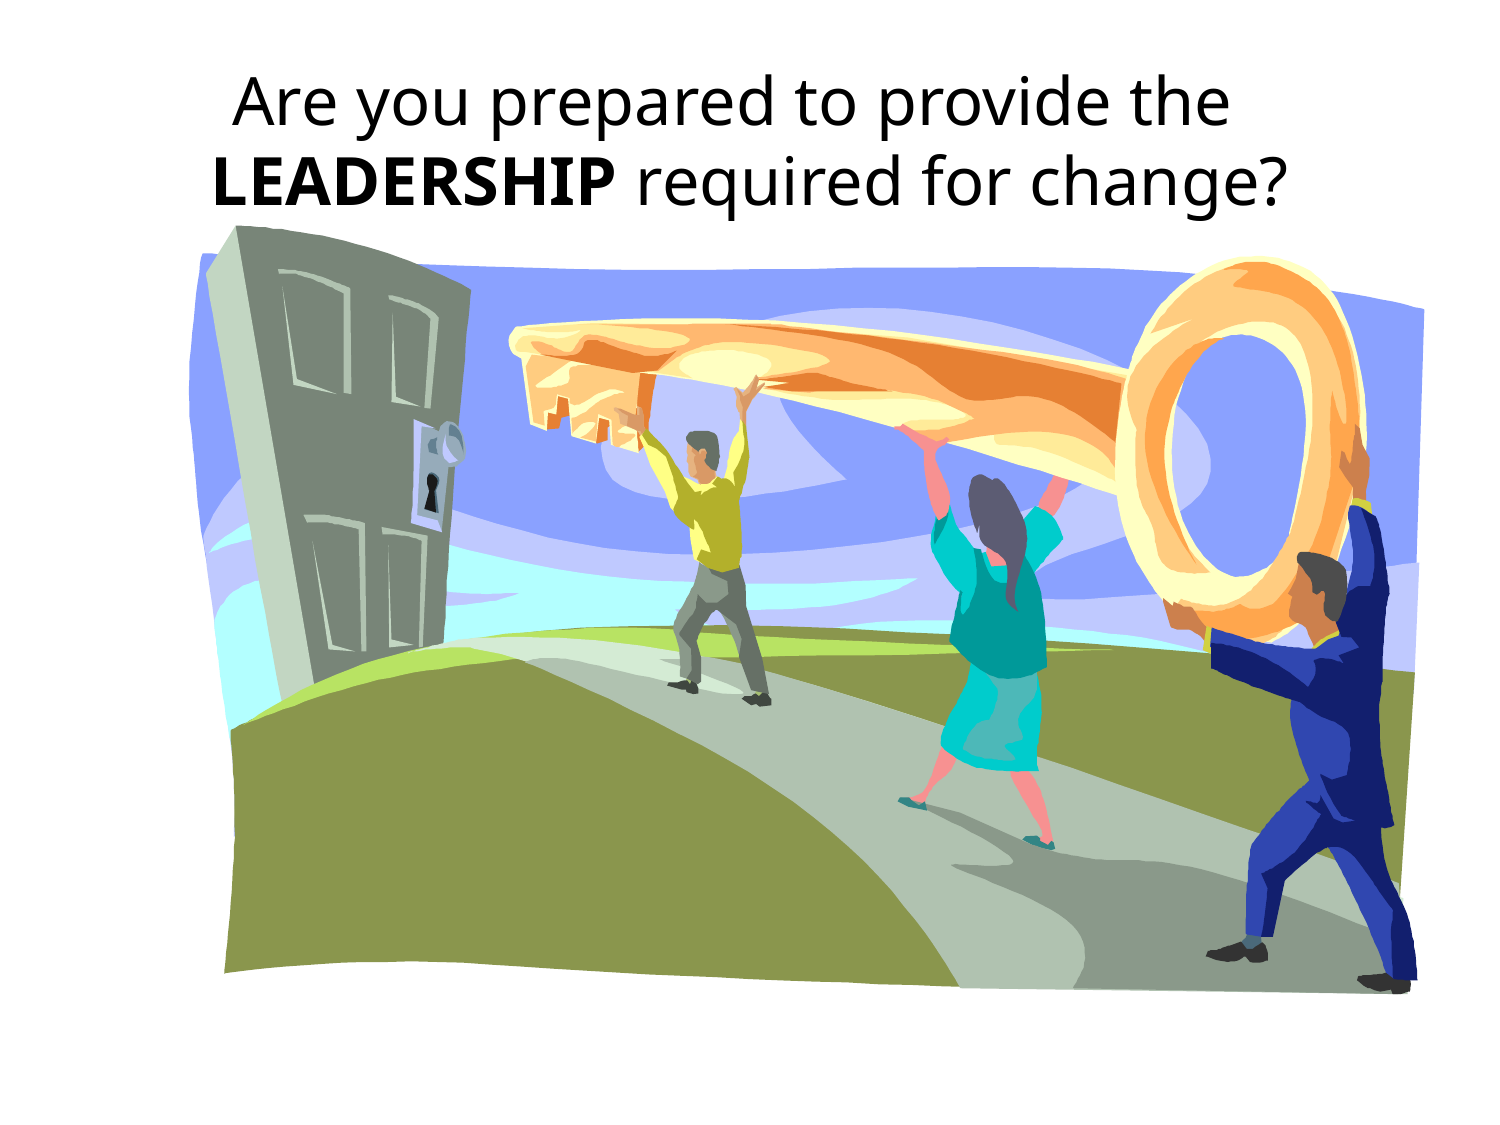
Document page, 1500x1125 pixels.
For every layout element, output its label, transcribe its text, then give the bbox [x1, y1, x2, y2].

picture [188, 212, 1438, 1010]
title Are you prepared to provide the LEADERSHIP required for change? [75, 45, 1425, 233]
